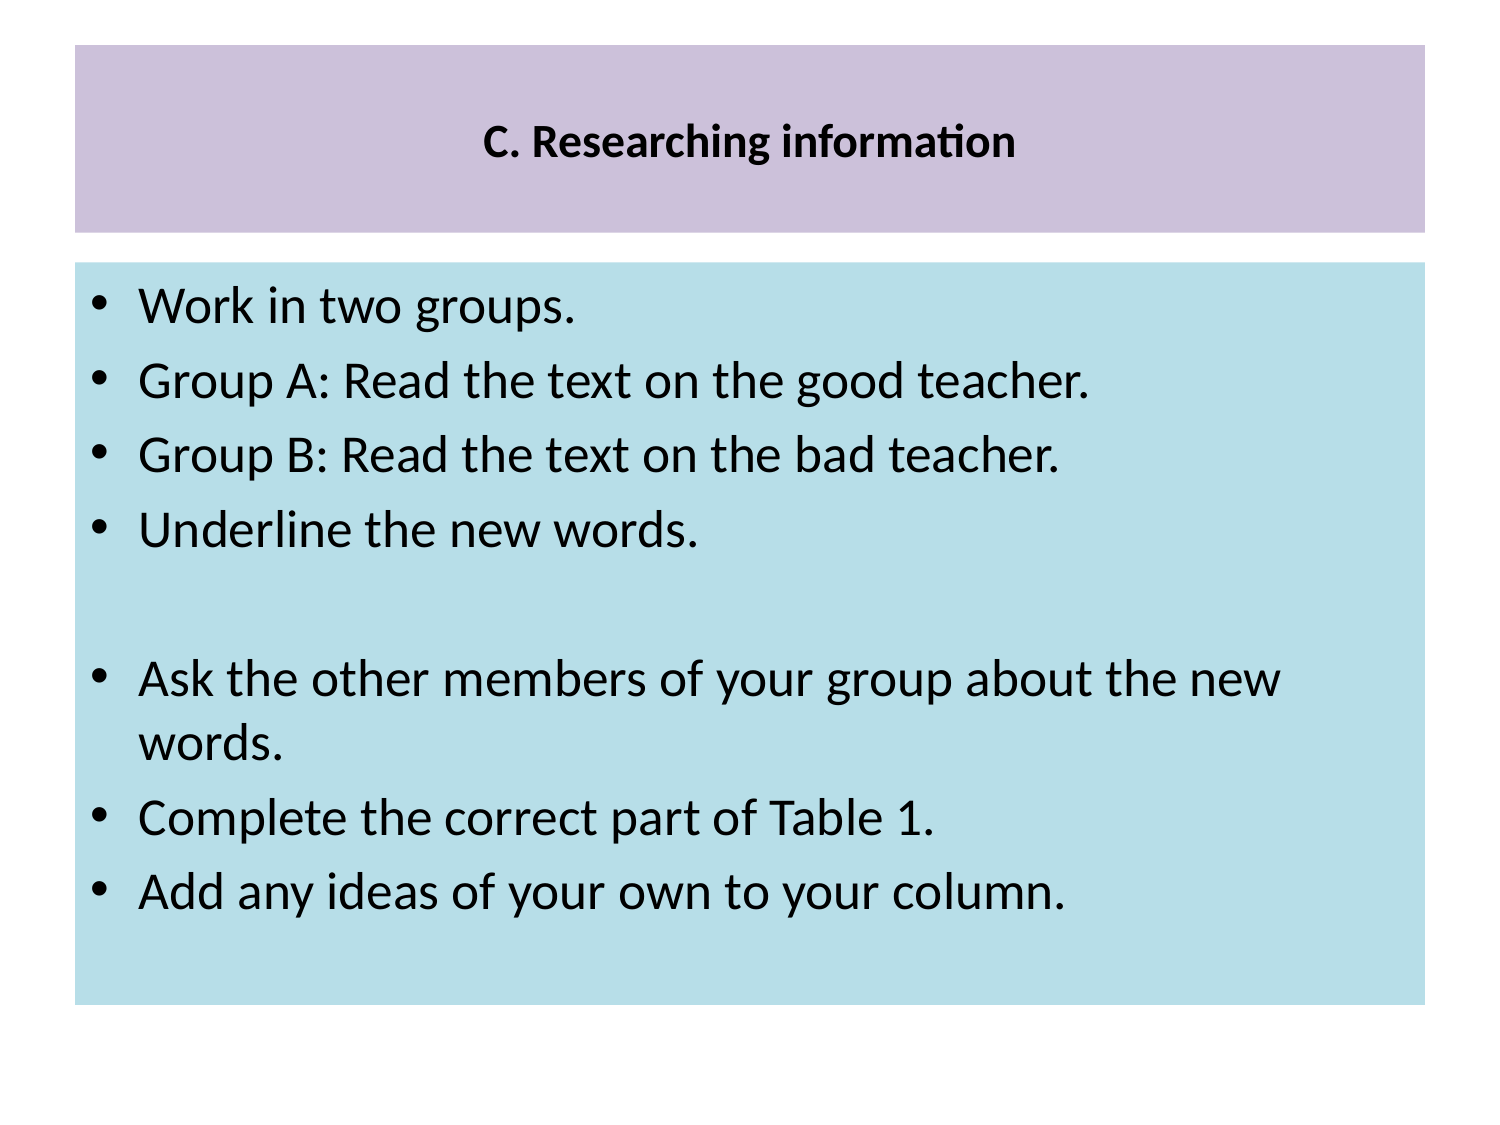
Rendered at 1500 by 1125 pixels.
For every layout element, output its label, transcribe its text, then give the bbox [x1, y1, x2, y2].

title C. Researching information [75, 45, 1425, 233]
list Work in two groups. Group A: Read the text on the good teacher. Group B: Read the text on the bad teacher. Underline the new words. Ask the other members of your group about the new words. Complete the correct part of Table 1. Add any ideas of your own to your column. [75, 262, 1425, 1005]
